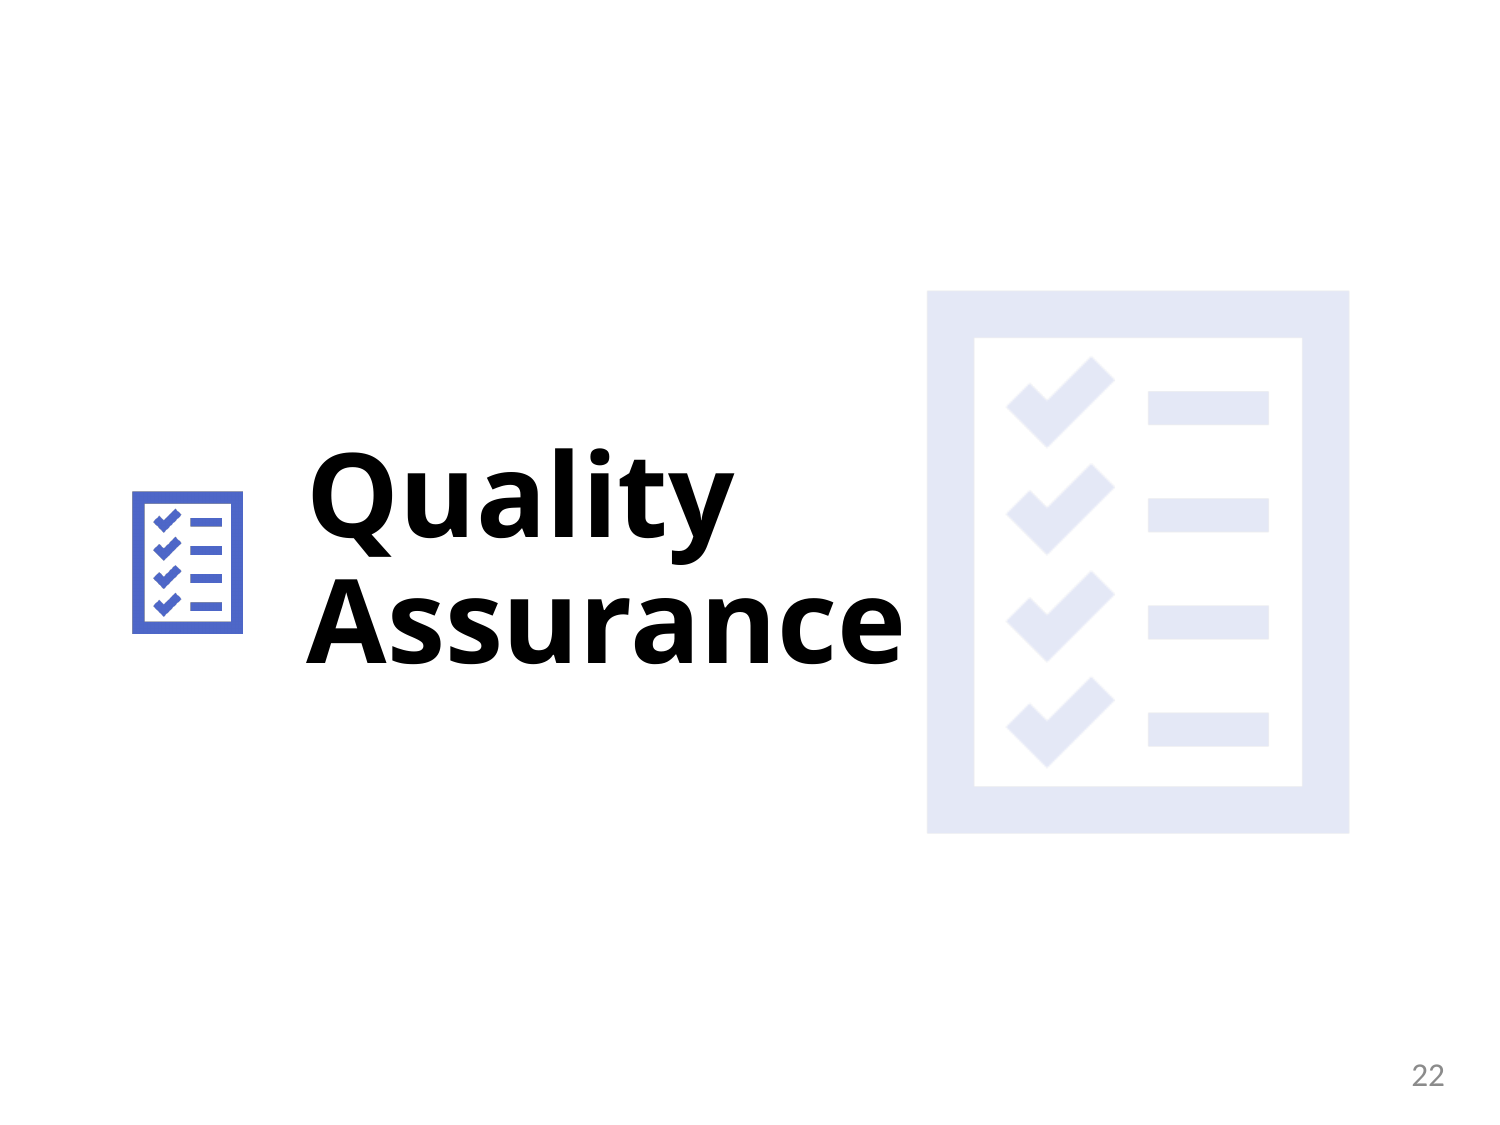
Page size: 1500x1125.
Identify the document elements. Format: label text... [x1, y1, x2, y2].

picture [103, 478, 272, 647]
picture [816, 240, 1460, 884]
slide_number 22 [1122, 1042, 1460, 1103]
title Quality Assurance [291, 358, 816, 767]
